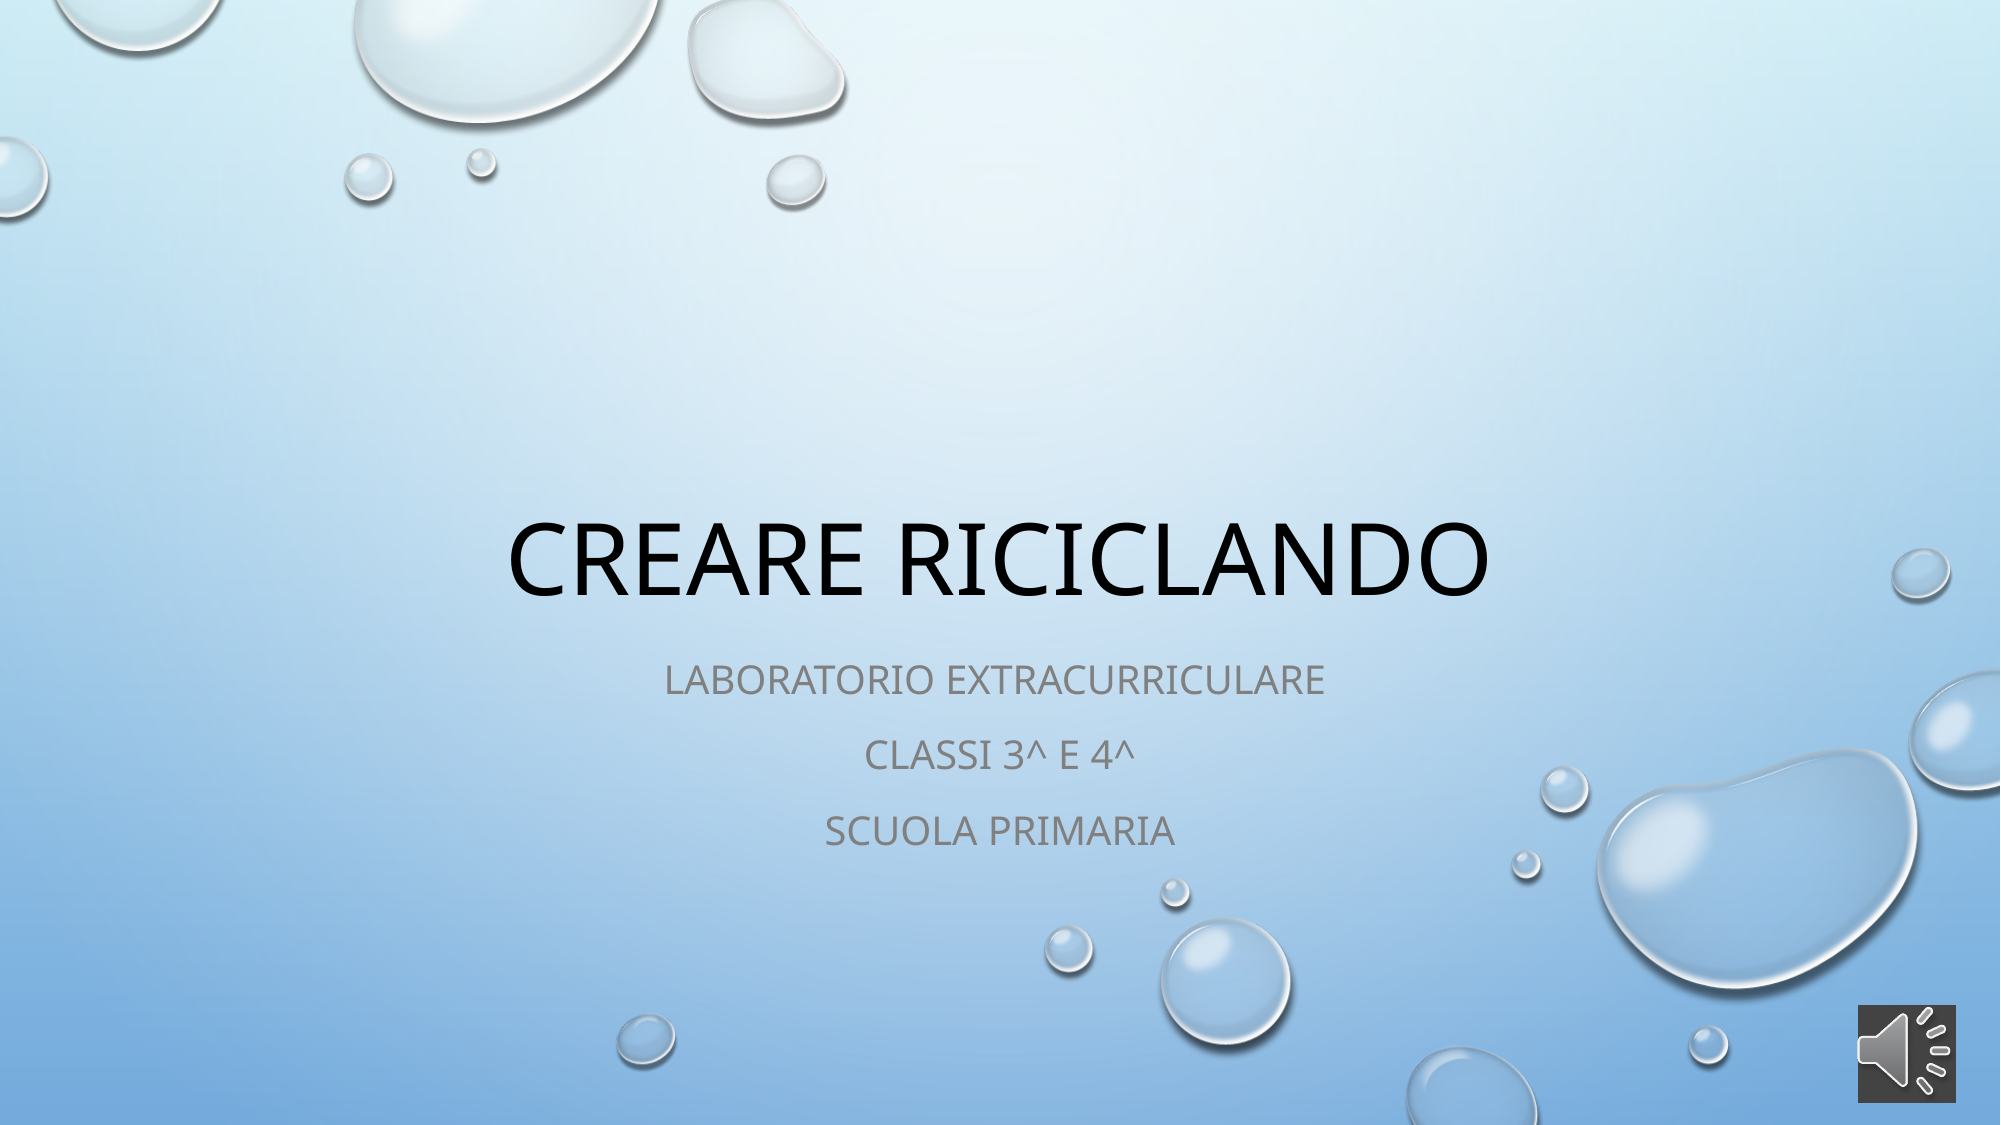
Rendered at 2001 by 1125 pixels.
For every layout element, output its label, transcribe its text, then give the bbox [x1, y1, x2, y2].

title CREARE RICICLANDO [287, 213, 1713, 625]
picture [0, 0, 2000, 1125]
subtitle Laboratorio extracurriculare Classi 3^ e 4^ Scuola Primaria [287, 637, 1713, 863]
